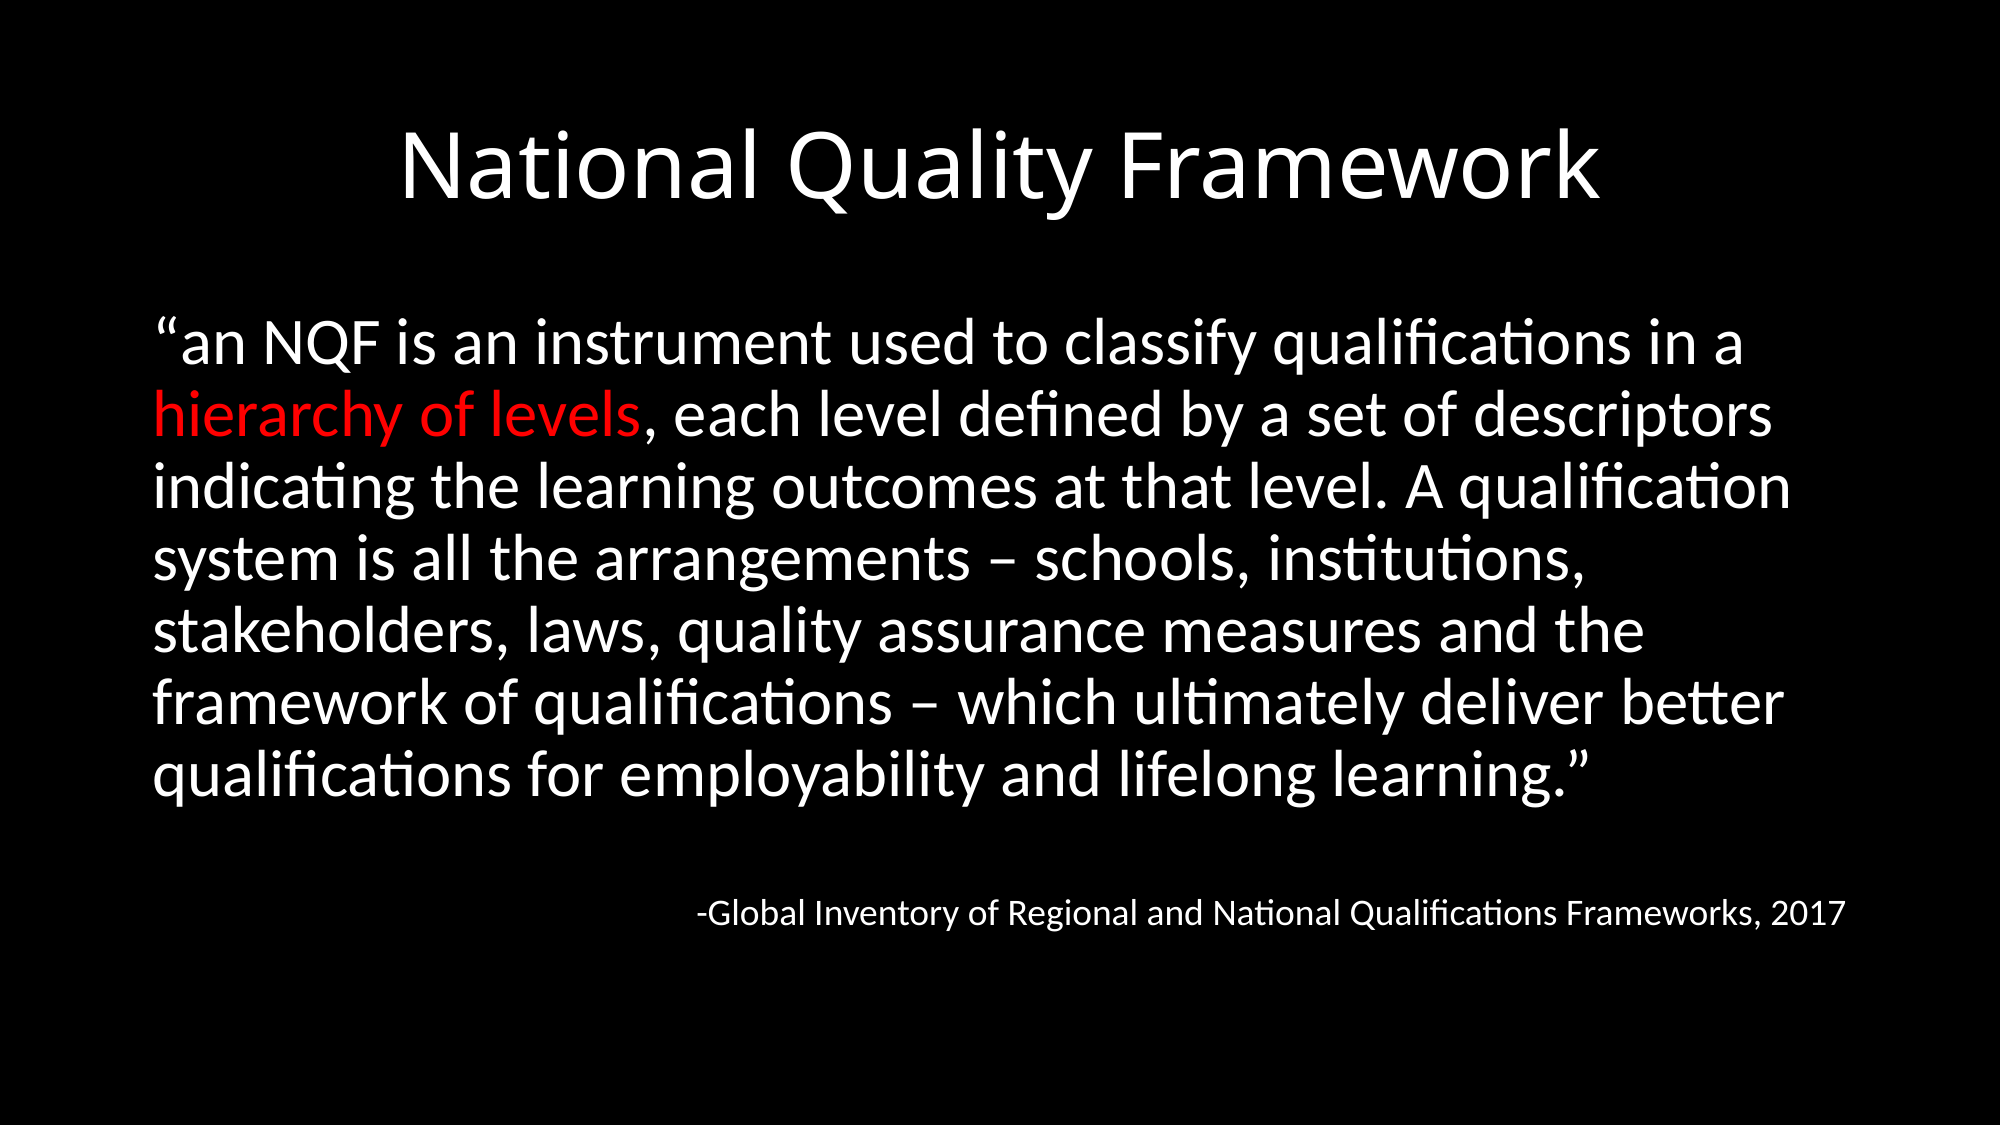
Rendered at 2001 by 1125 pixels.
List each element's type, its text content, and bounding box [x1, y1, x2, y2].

list “an NQF is an instrument used to classify qualifications in a hierarchy of levels, each level defined by a set of descriptors indicating the learning outcomes at that level. A qualification system is all the arrangements – schools, institutions, stakeholders, laws, quality assurance measures and the framework of qualifications – which ultimately deliver better qualifications for employability and lifelong learning.” -Global Inventory of Regional and National Qualifications Frameworks, 2017 [137, 299, 1863, 1014]
title National Quality Framework [137, 59, 1863, 278]
